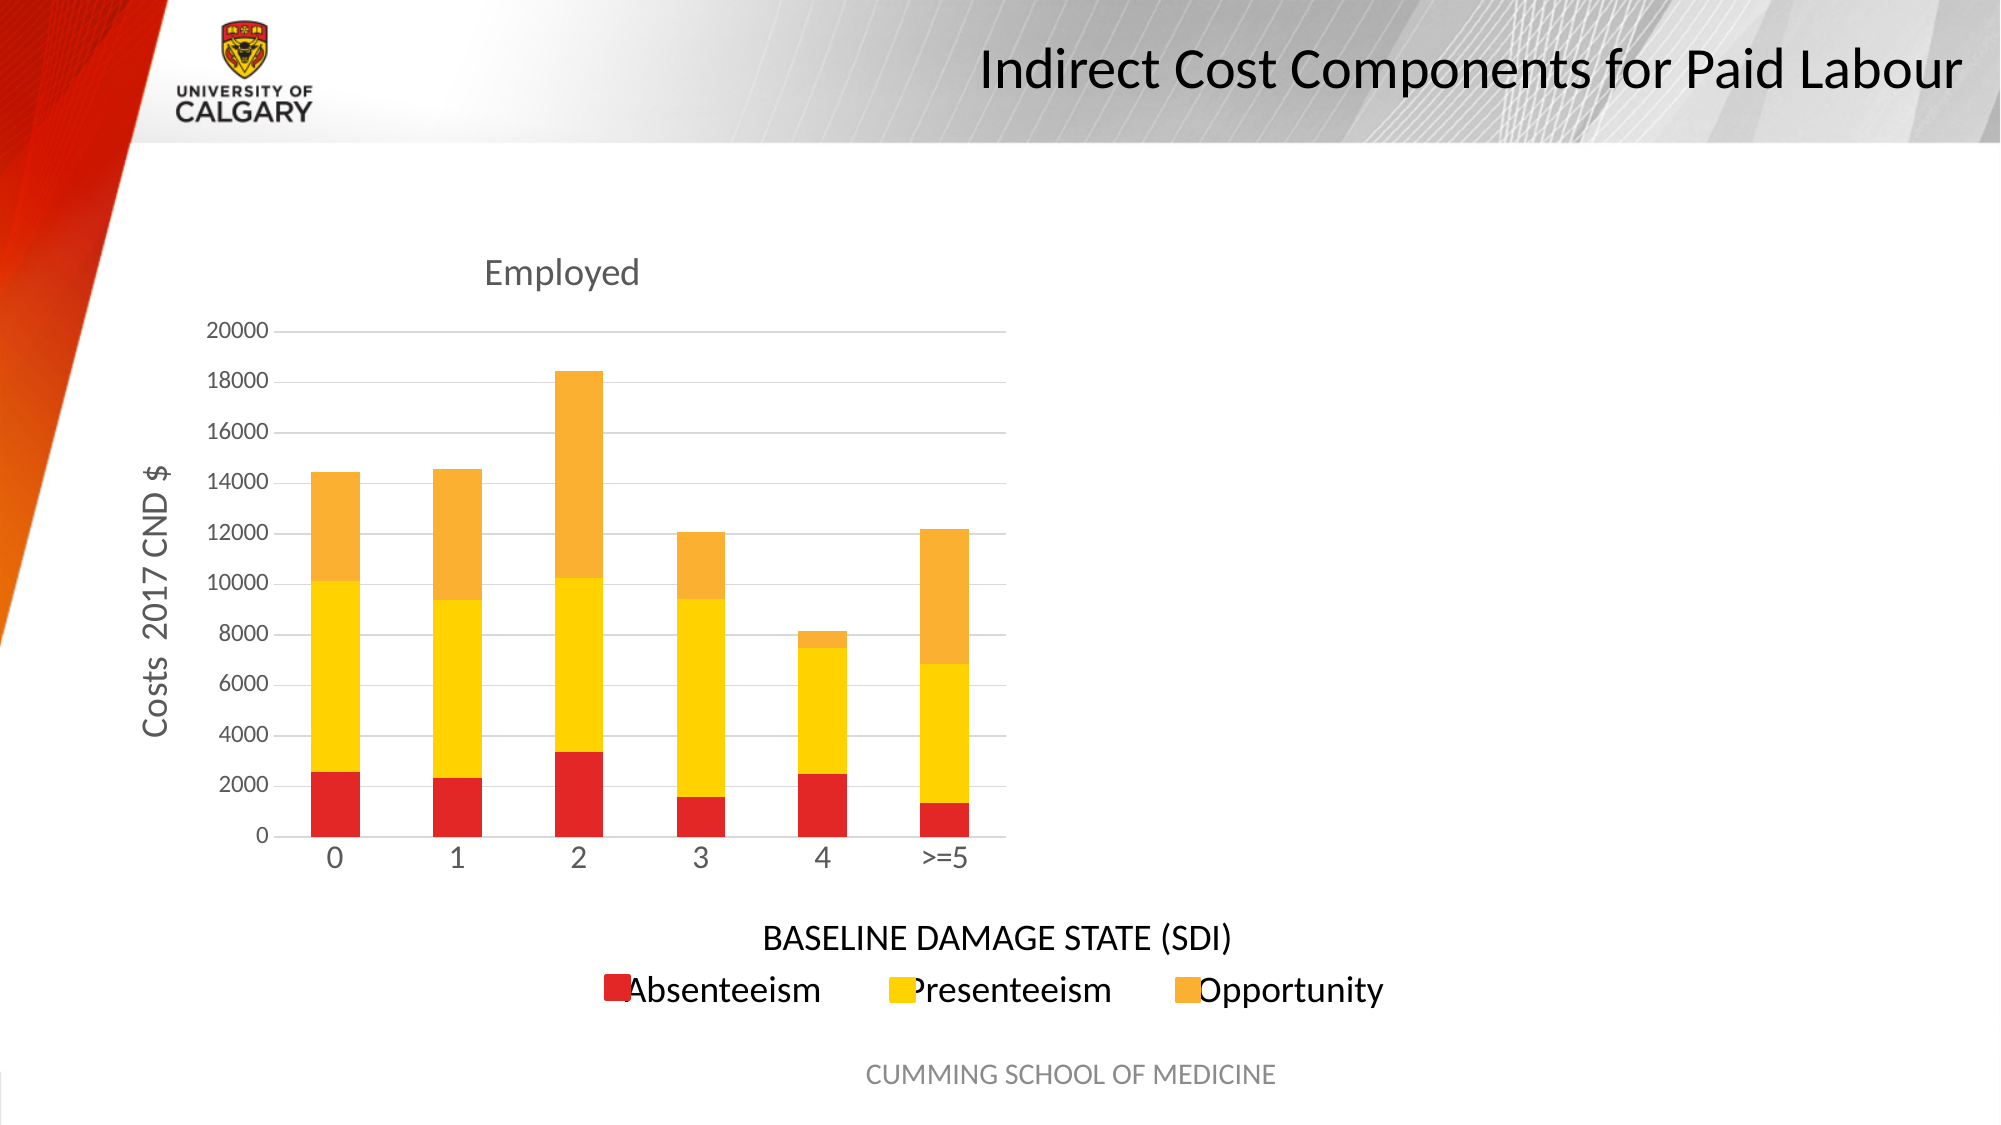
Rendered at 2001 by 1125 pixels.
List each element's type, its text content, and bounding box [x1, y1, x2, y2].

chart [100, 222, 1025, 890]
title Indirect Cost Components for Paid Labour [337, 0, 1980, 131]
text_box BASELINE DAMAGE STATE (SDI) [747, 905, 1288, 955]
picture [0, 0, 2001, 1125]
footer CUMMING SCHOOL OF MEDICINE [444, 1042, 1699, 1103]
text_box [521, 956, 1514, 1019]
